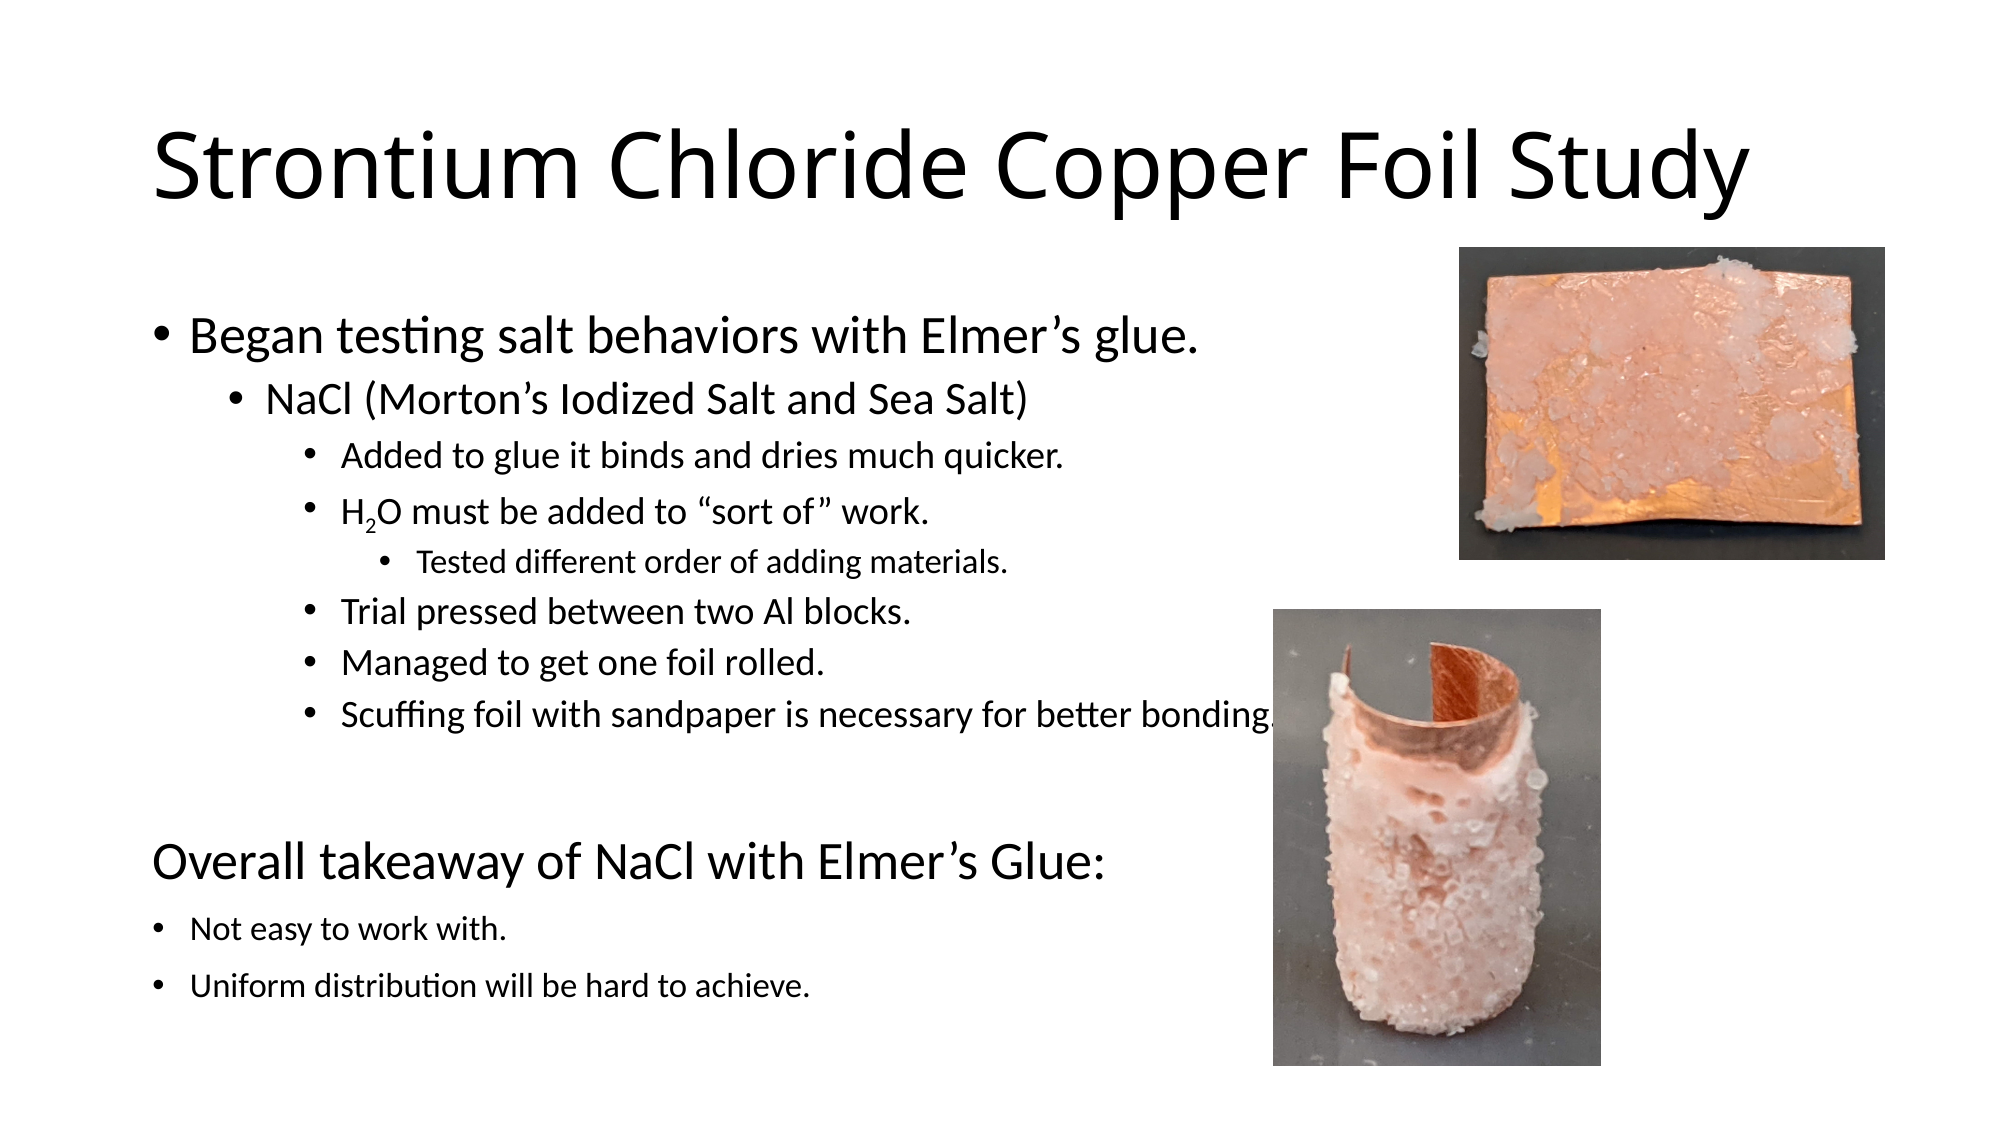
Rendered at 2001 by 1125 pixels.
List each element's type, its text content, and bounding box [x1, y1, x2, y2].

picture [1459, 247, 1885, 560]
title Strontium Chloride Copper Foil Study [137, 59, 1863, 278]
list Began testing salt behaviors with Elmer’s glue. NaCl (Morton’s Iodized Salt and Sea Salt) Added to glue it binds and dries much quicker. H2O must be added to “sort of” work. Tested different order of adding materials. Trial pressed between two Al blocks. Managed to get one foil rolled. Scuffing foil with sandpaper is necessary for better bonding. Overall takeaway of NaCl with Elmer’s Glue: Not easy to work with. Uniform distribution will be hard to achieve. [137, 299, 1301, 1014]
picture [1273, 609, 1601, 1066]
